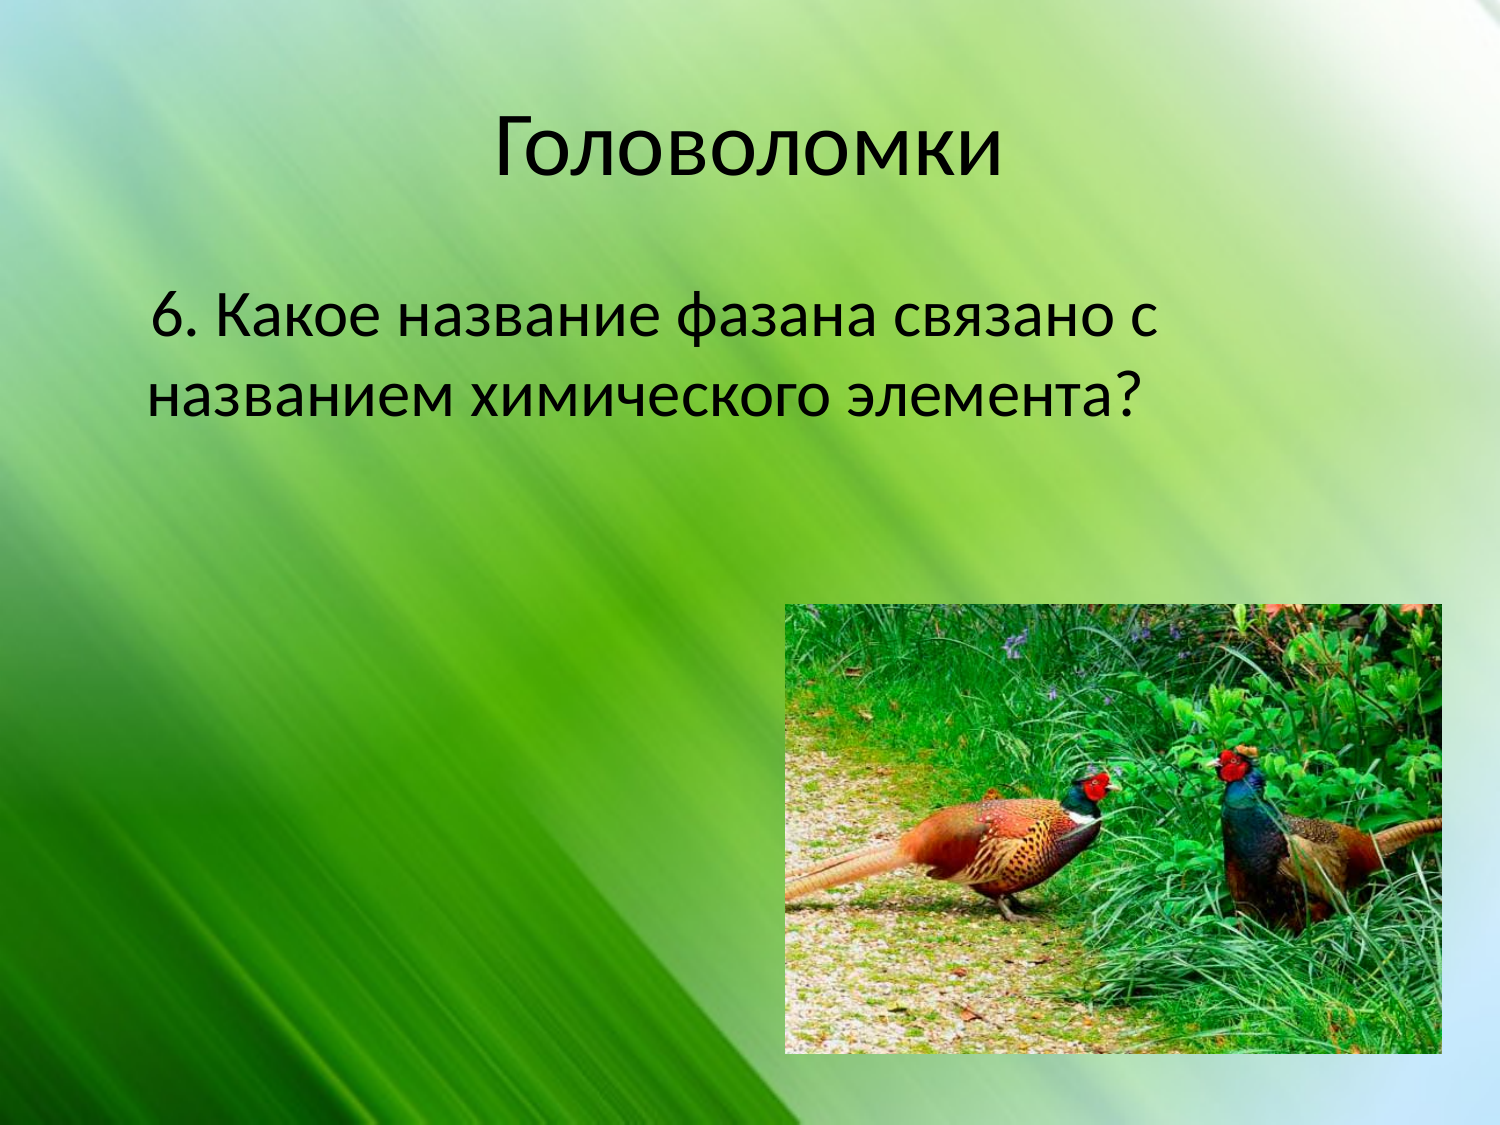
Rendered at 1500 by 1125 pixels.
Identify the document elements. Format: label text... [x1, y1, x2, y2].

title Головоломки [75, 45, 1425, 233]
list 6. Какое название фазана связано с названием химического элемента? [75, 262, 1425, 1005]
picture [0, 0, 1500, 1125]
